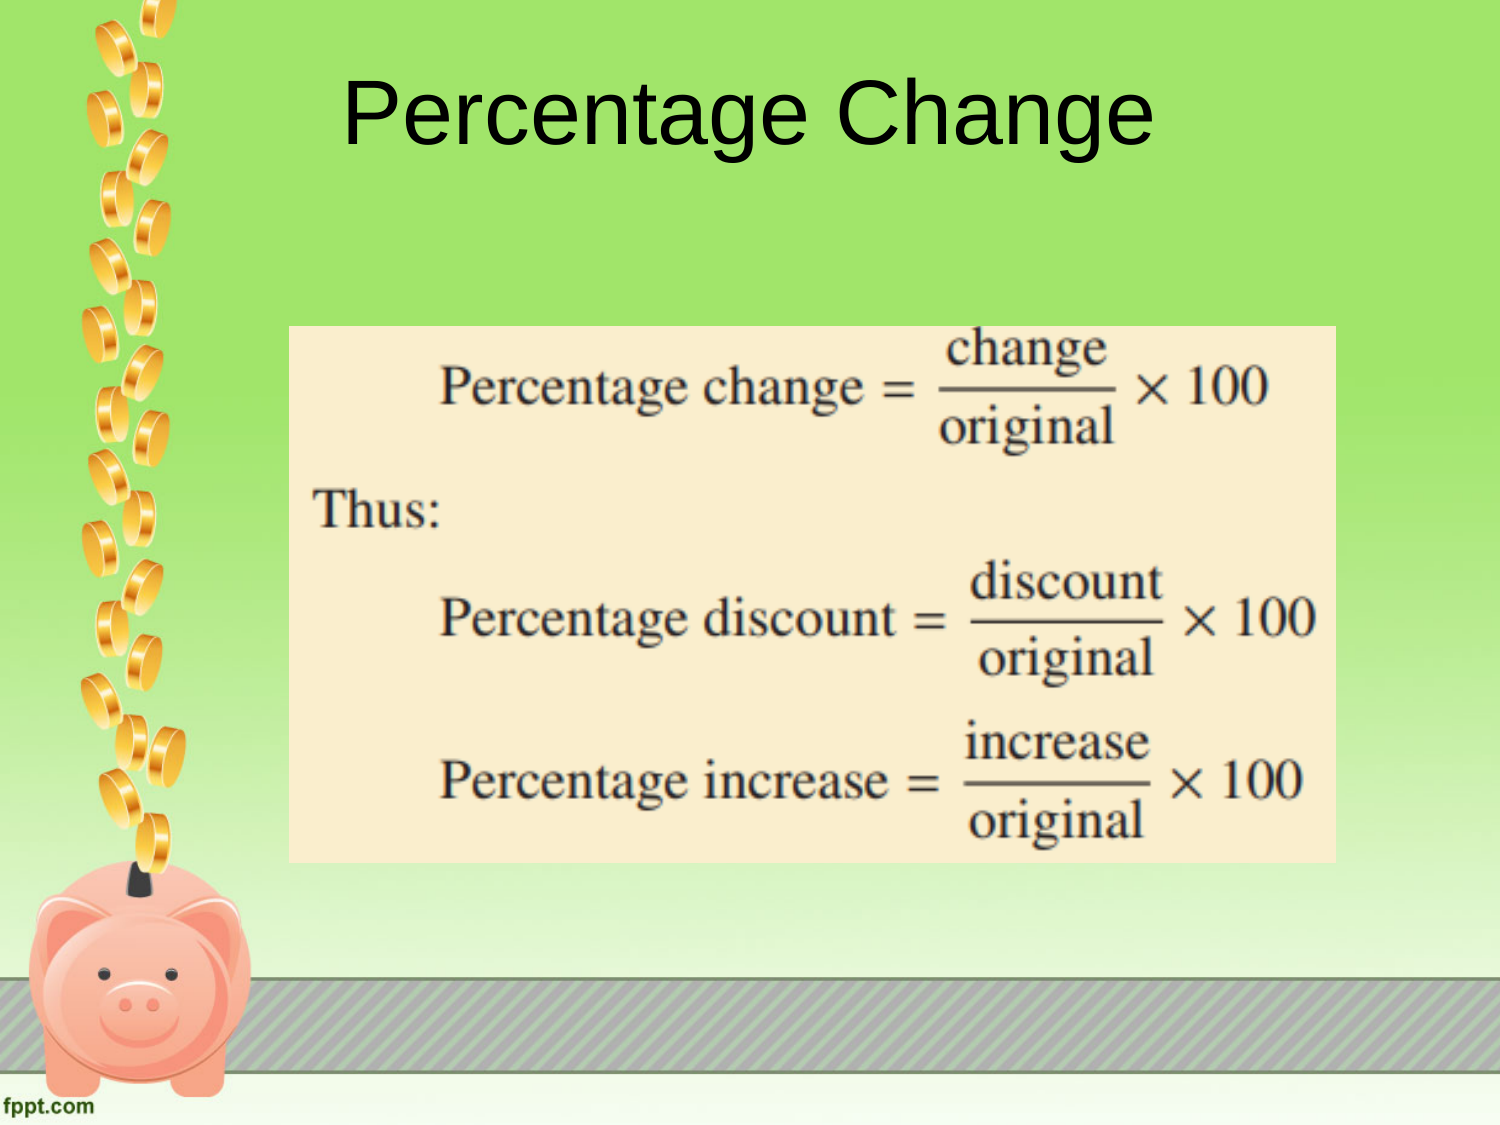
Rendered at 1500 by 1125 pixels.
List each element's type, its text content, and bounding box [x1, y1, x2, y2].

text_box Percentage Change [74, 45, 1425, 233]
picture [0, 0, 1500, 1125]
